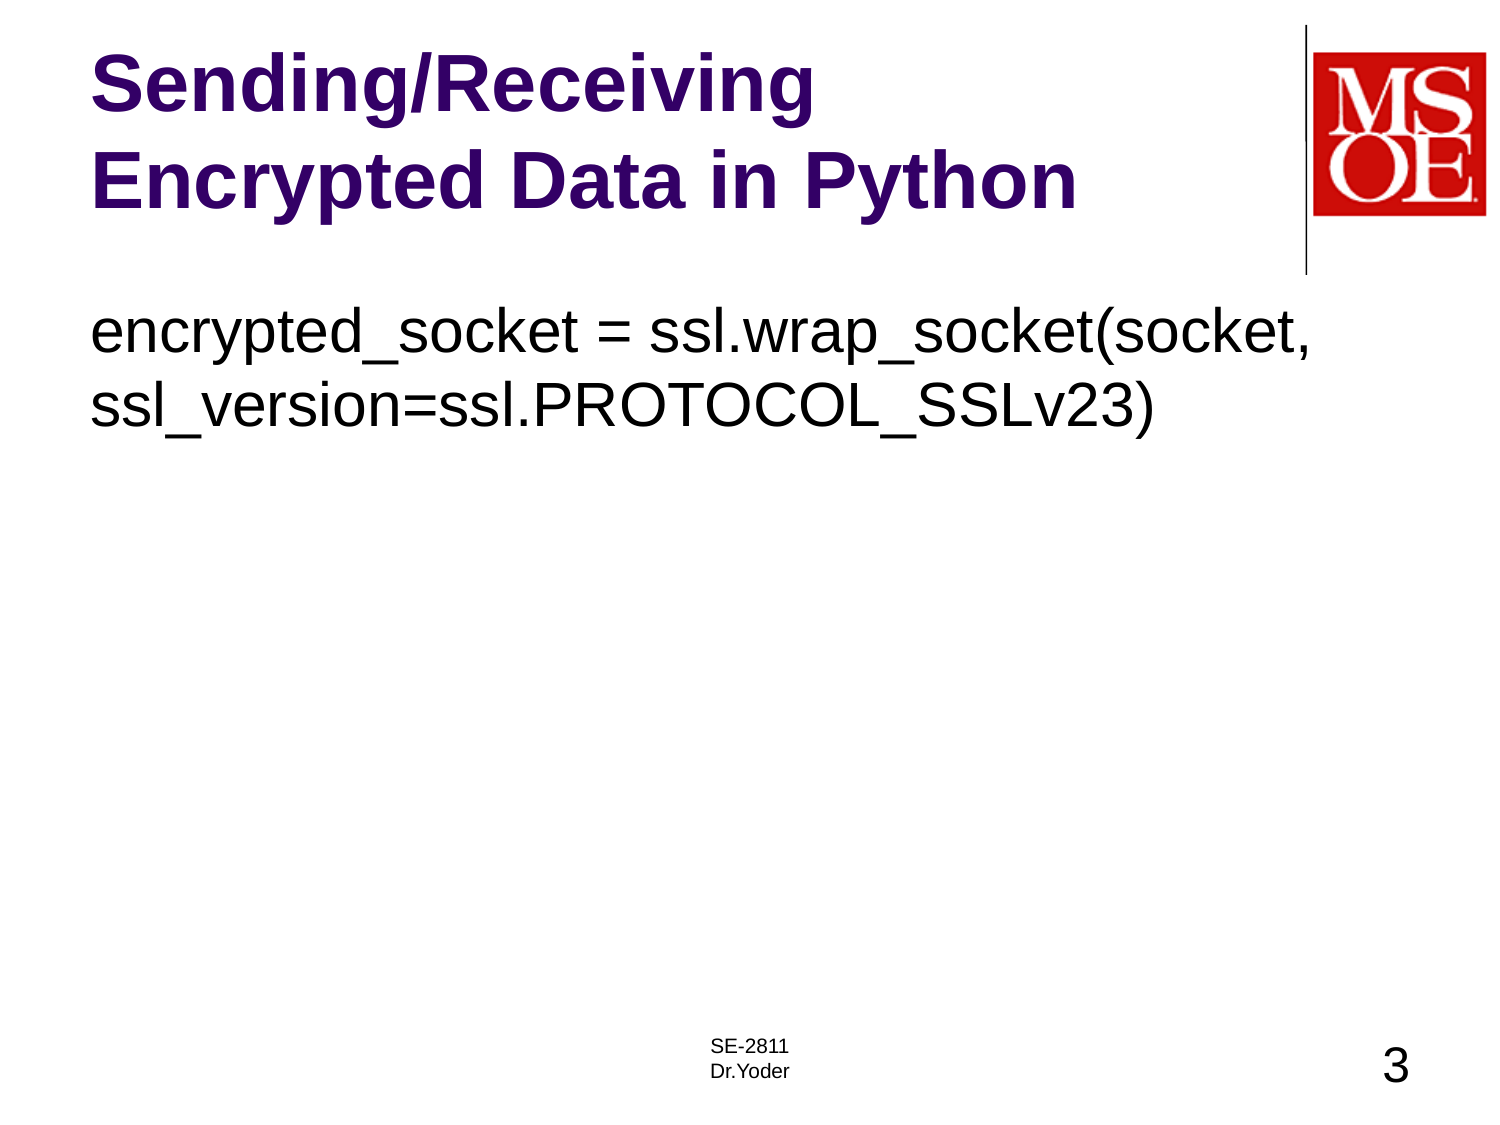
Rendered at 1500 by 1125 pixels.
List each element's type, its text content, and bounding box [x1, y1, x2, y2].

slide_number 3 [1074, 1024, 1426, 1101]
list encrypted_socket = ssl.wrap_socket(socket, ssl_version=ssl.PROTOCOL_SSLv23) [74, 281, 1426, 1006]
picture [1313, 37, 1488, 232]
title Sending/Receiving Encrypted Data in Python [74, 19, 1313, 233]
footer SE-2811 Dr.Yoder [512, 1024, 988, 1101]
